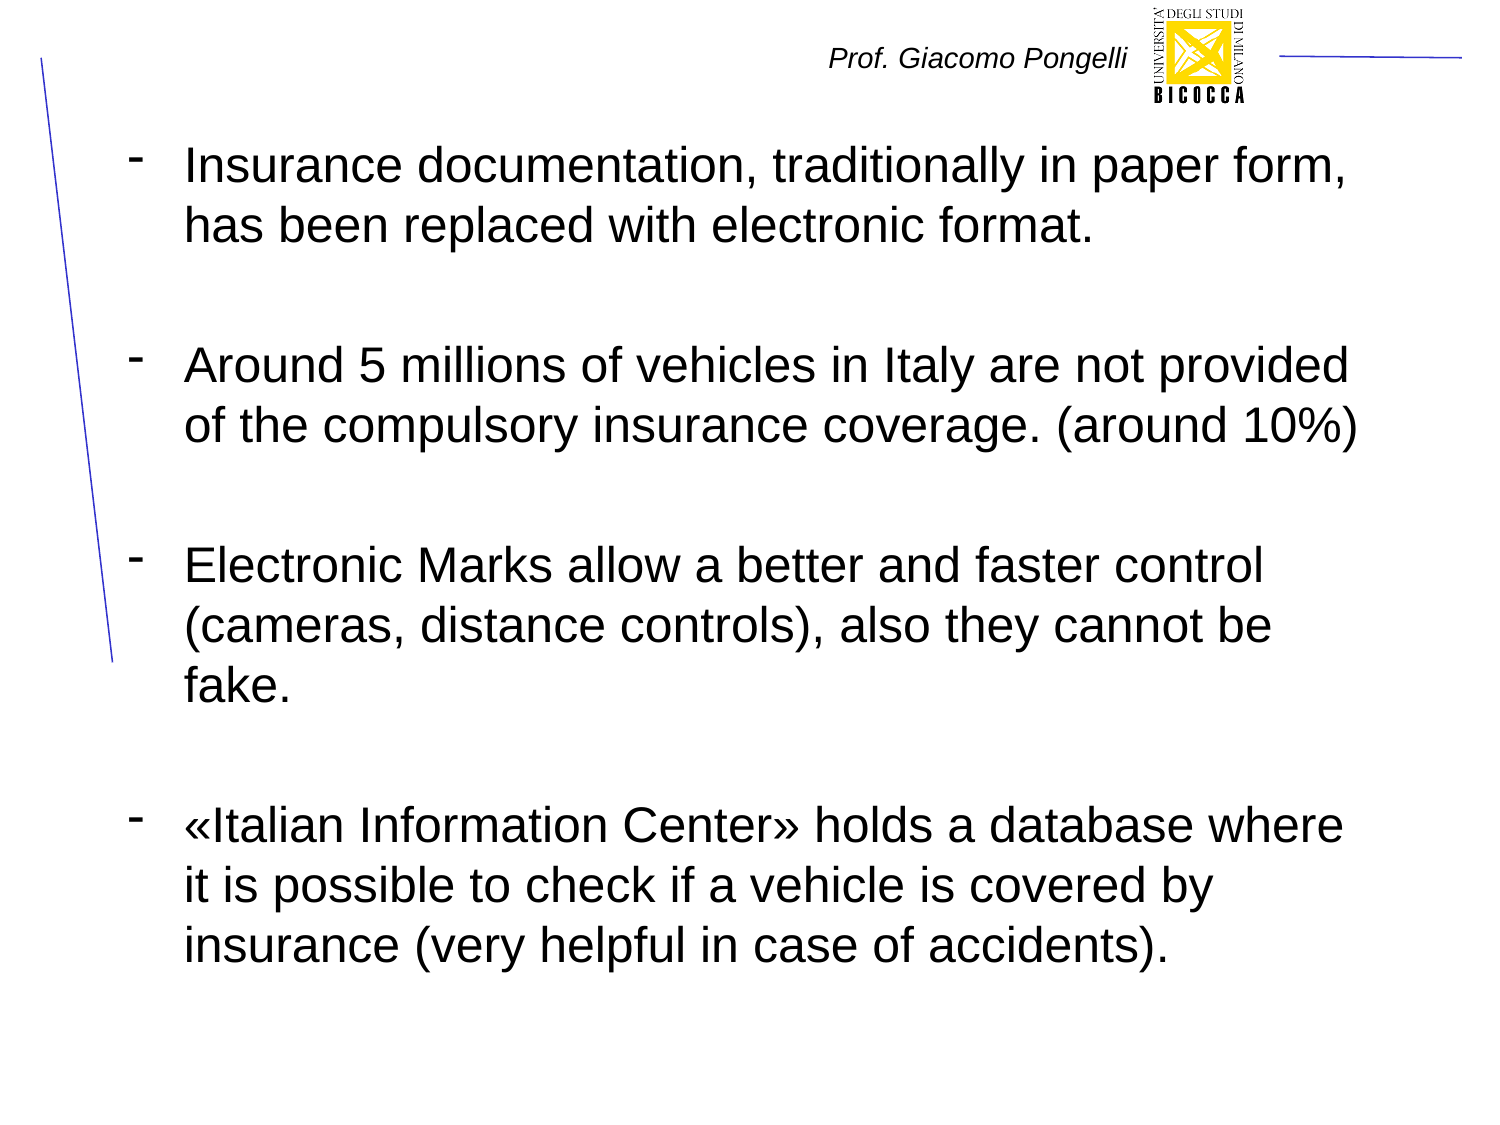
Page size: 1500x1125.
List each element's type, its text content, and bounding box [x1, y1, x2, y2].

picture [1151, 5, 1248, 107]
list Insurance documentation, traditionally in paper form, has been replaced with electronic format. Around 5 millions of vehicles in Italy are not provided of the compulsory insurance coverage. (around 10%) Electronic Marks allow a better and faster control (cameras, distance controls), also they cannot be fake. «Italian Information Center» holds a database where it is possible to check if a vehicle is covered by insurance (very helpful in case of accidents). [112, 125, 1388, 1000]
